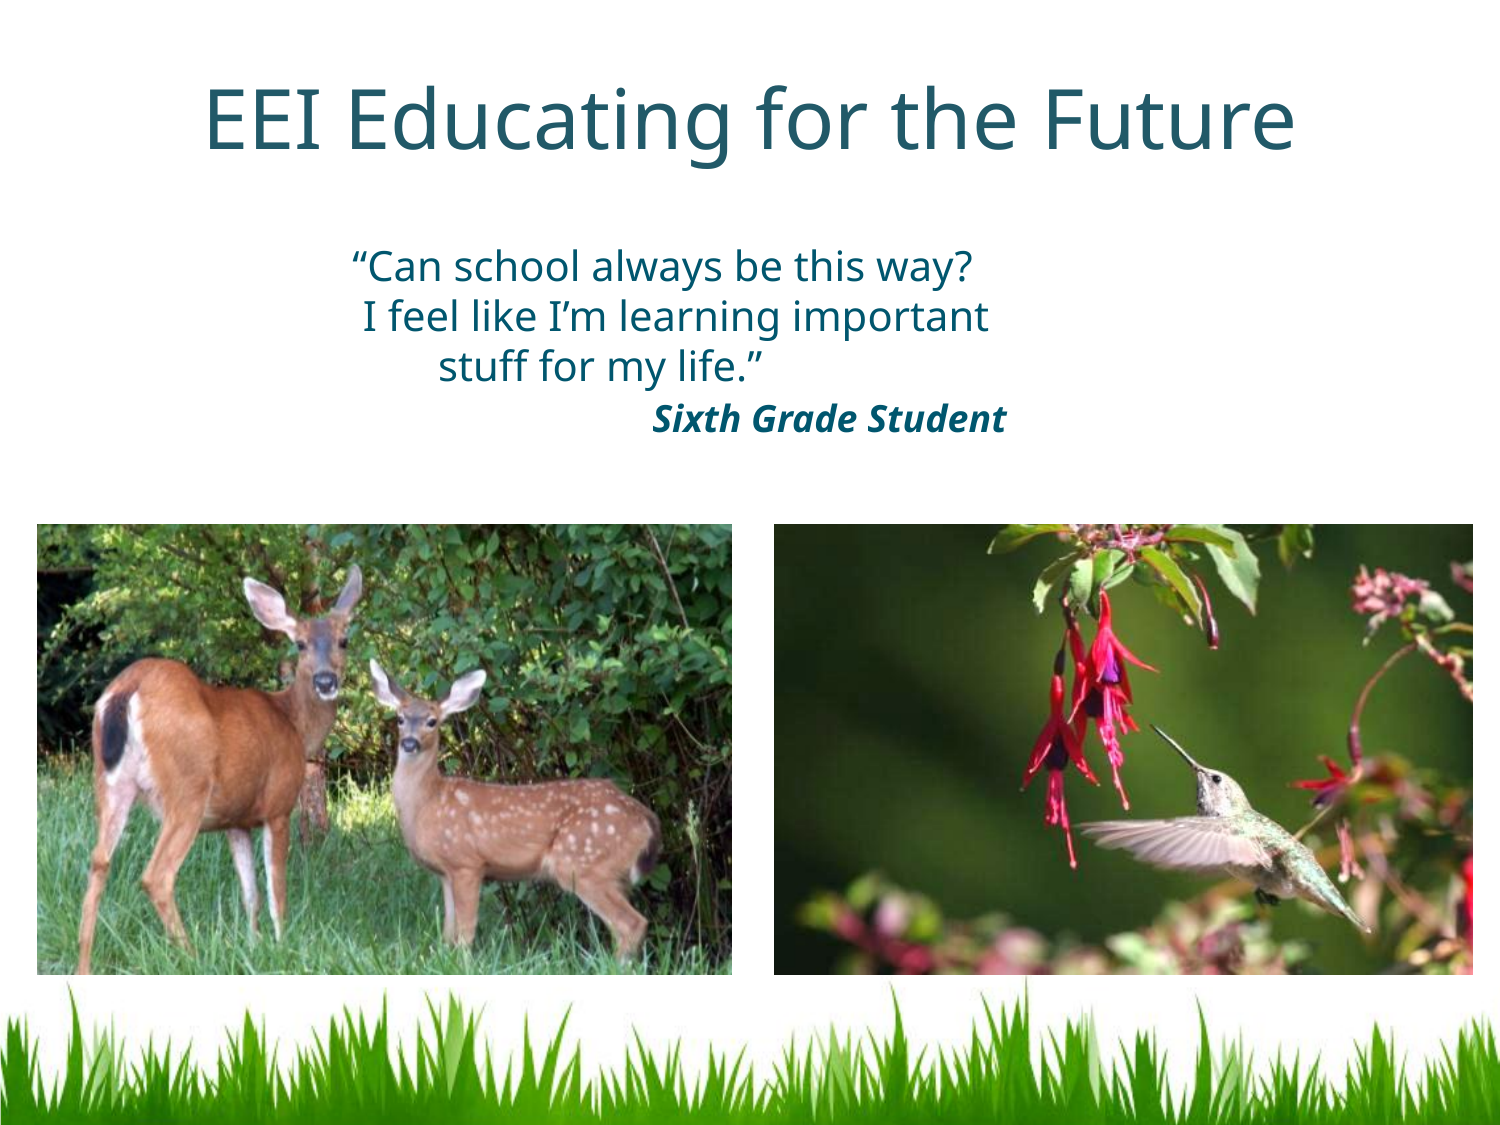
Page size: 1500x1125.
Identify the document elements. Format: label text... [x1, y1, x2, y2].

text_box EEI Educating for the Future [0, 58, 1500, 174]
picture [0, 524, 1500, 1125]
text_box “Can school always be this way? I feel like I’m learning important stuff for my life.” Sixth Grade Student [337, 232, 1125, 448]
